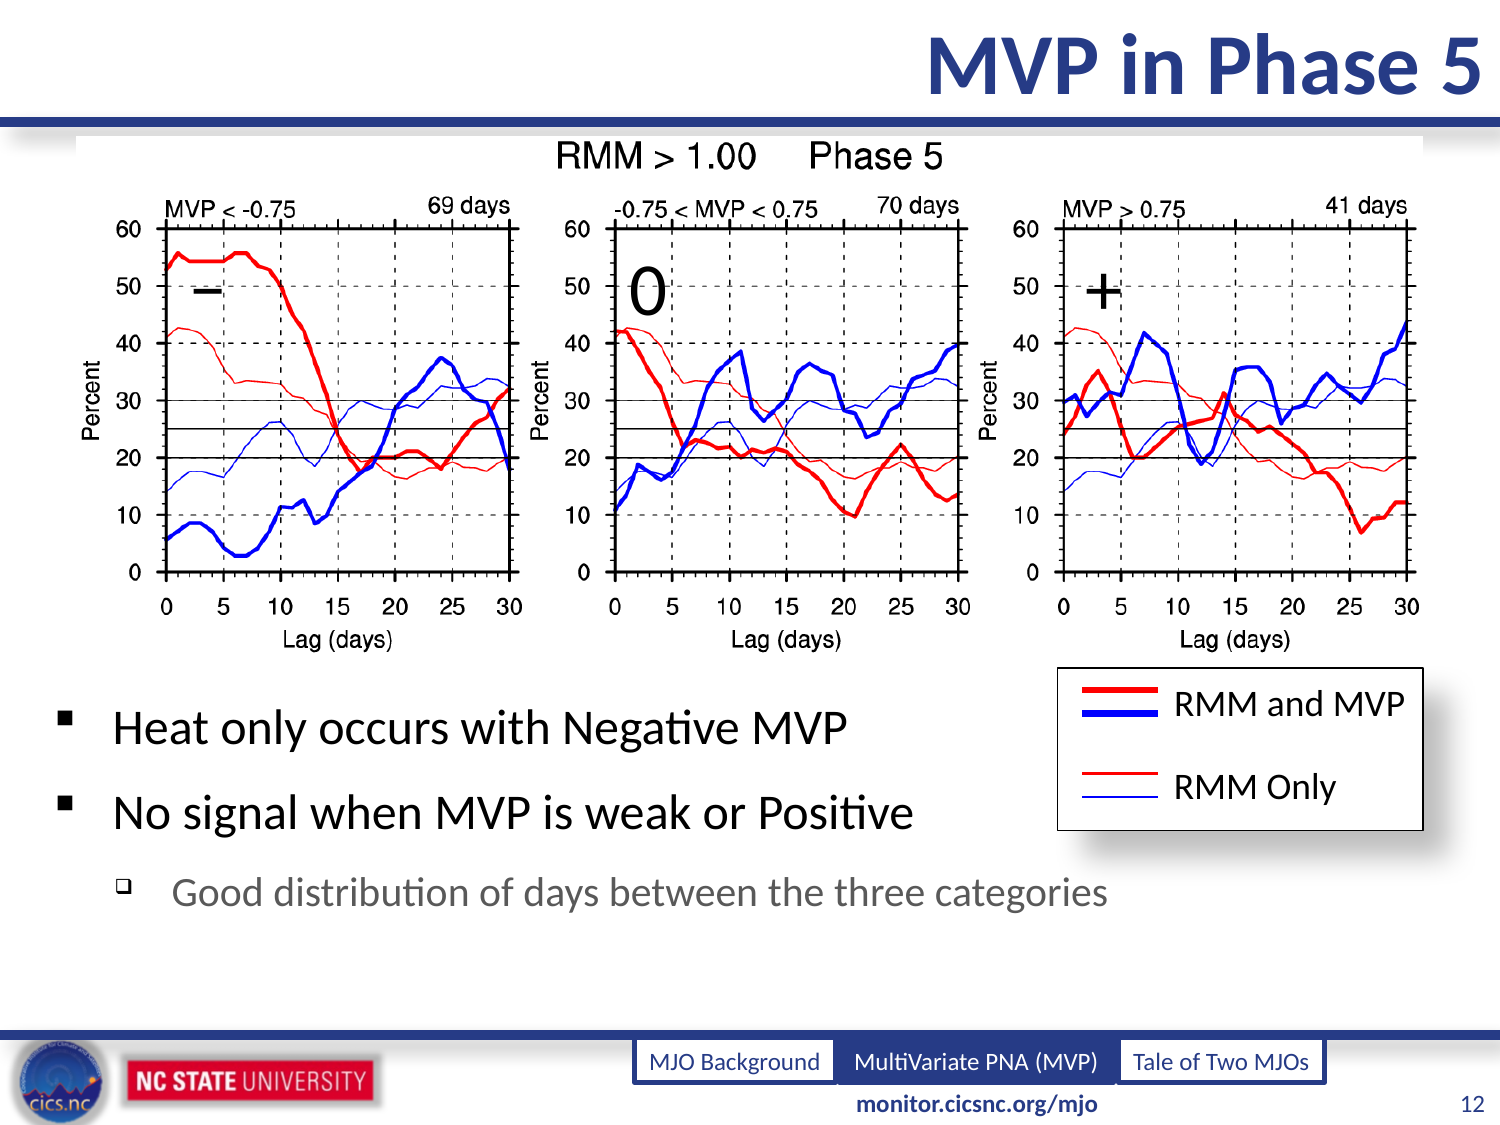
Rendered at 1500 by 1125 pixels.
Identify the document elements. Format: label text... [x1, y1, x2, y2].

title MVP in Phase 5 [0, 0, 1500, 120]
text_box Tale of Two MJOs [1118, 1037, 1325, 1083]
text_box MJO Background [634, 1037, 836, 1083]
text_box RMM Only [1159, 754, 1352, 815]
text_box RMM and MVP [1159, 700, 1421, 732]
list Heat only occurs with Negative MVP No signal when MVP is weak or Positive Good distribution of days between the three categories [24, 687, 1475, 1025]
picture [19, 1040, 103, 1124]
picture [129, 1062, 372, 1099]
text_box [1057, 700, 1424, 831]
text_box MultiVariate PNA (MVP) [839, 1037, 1114, 1083]
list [24, 136, 1476, 657]
